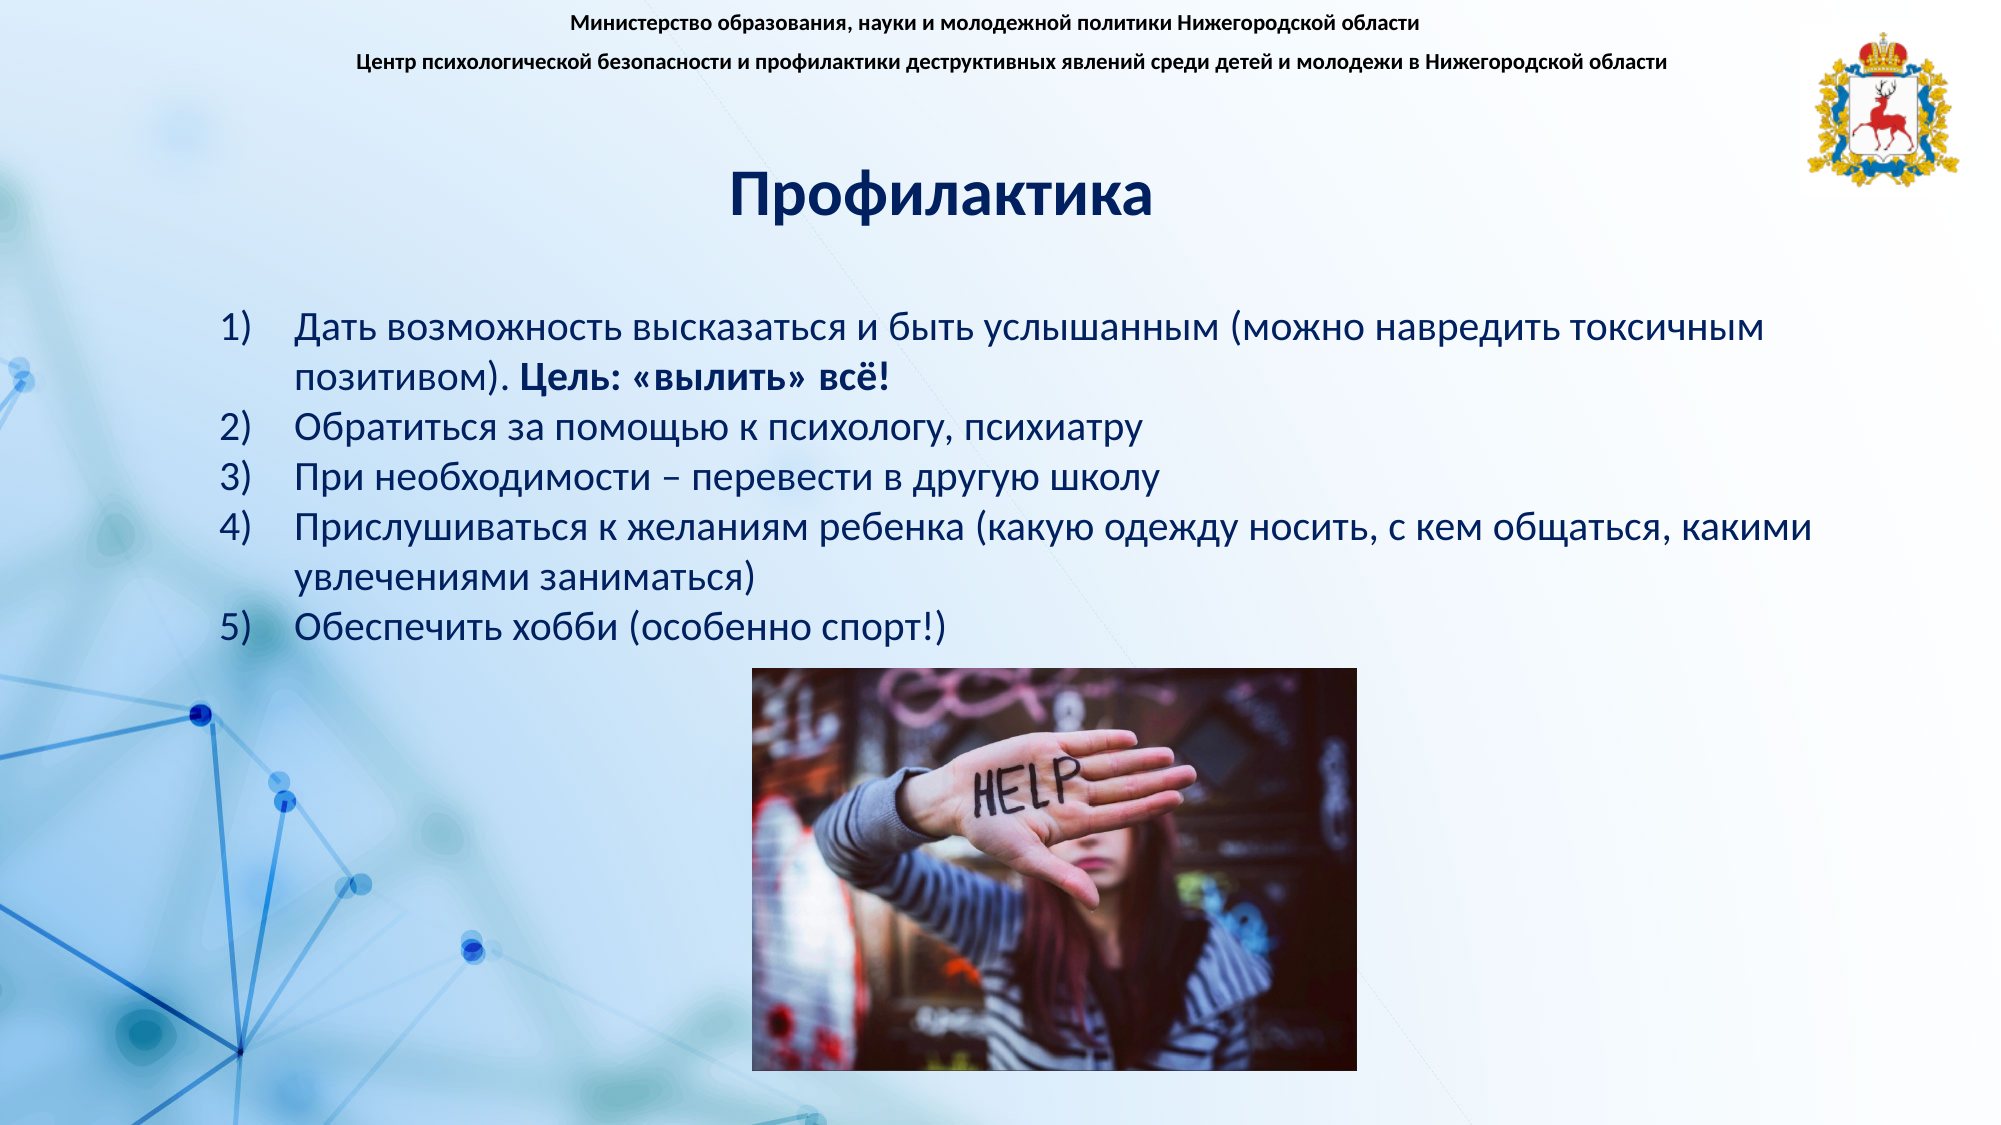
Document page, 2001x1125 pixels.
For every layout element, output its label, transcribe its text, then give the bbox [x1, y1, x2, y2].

picture [0, 0, 2000, 1125]
text_box Профилактика [714, 140, 1171, 236]
text_box Дать возможность высказаться и быть услышанным (можно навредить токсичным позитивом). Цель: «вылить» всё! Обратиться за помощью к психологу, психиатру При необходимости – перевести в другую школу Прислушиваться к желаниям ребенка (какую одежду носить, с кем общаться, какими увлечениями заниматься) Обеспечить хобби (особенно спорт!) [204, 291, 1904, 707]
text_box Центр психологической безопасности и профилактики деструктивных явлений среди детей и молодежи в Нижегородской области [341, 39, 1801, 82]
text_box Министерство образования, науки и молодежной политики Нижегородской области [555, 0, 1804, 39]
